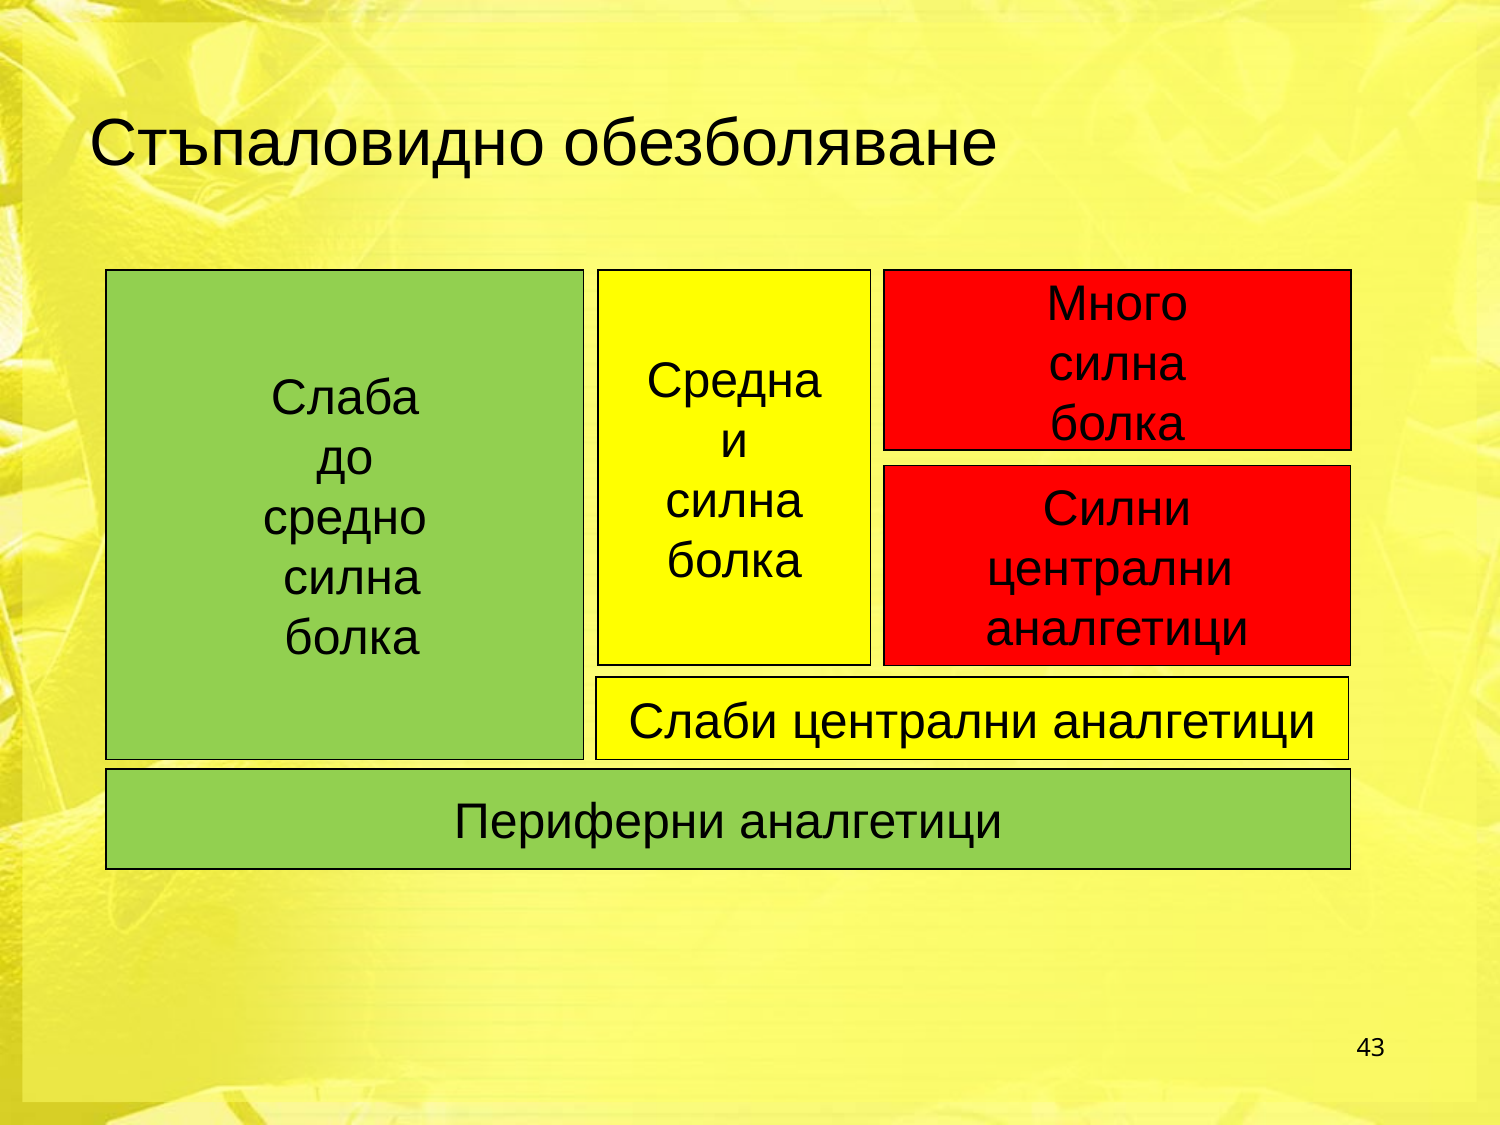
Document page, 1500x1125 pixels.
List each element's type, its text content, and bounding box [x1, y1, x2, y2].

text_box Средна и силна болка [597, 270, 871, 666]
picture [0, 0, 1500, 1125]
title Стъпаловидно обезболяване [74, 45, 1425, 233]
text_box Много силна болка [883, 270, 1351, 450]
text_box Слаби централни аналгетици [595, 676, 1349, 760]
text_box Слаба до средно силна болка [106, 270, 584, 760]
text_box Силни централни аналгетици [883, 465, 1351, 666]
text_box Периферни аналгетици [106, 769, 1351, 869]
text_box 43 [1074, 1024, 1400, 1103]
